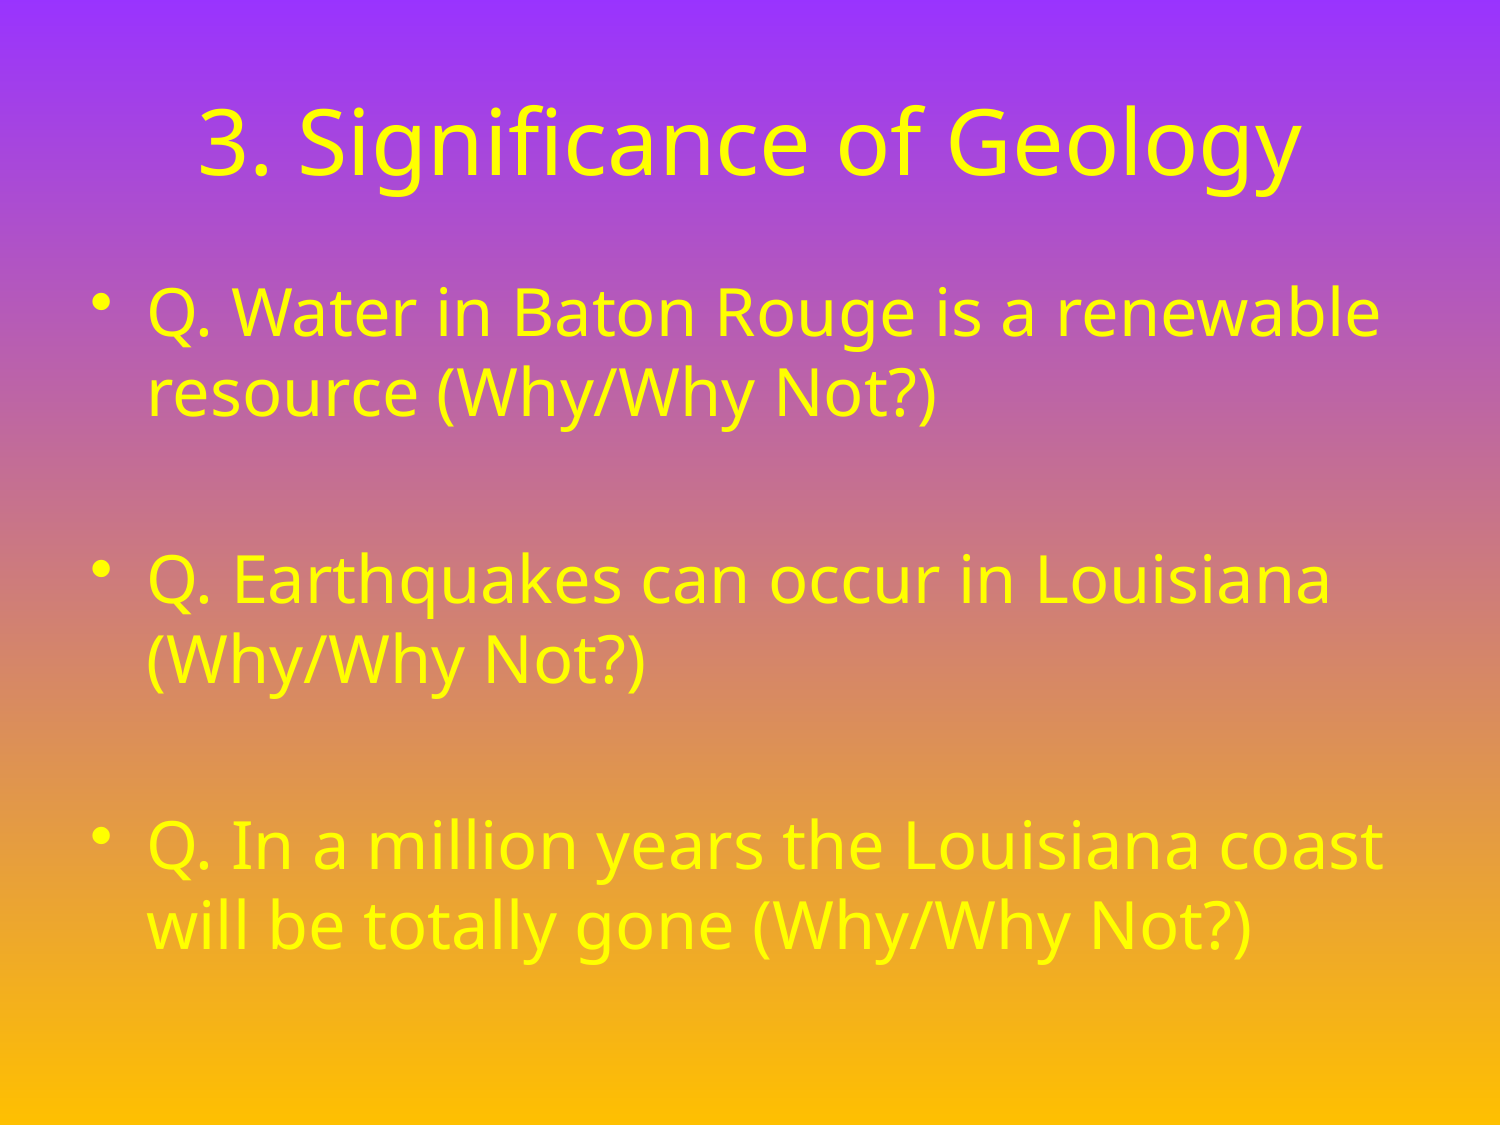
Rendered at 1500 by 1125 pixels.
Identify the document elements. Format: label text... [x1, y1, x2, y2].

title 3. Significance of Geology [74, 44, 1426, 233]
list Q. Water in Baton Rouge is a renewable resource (Why/Why Not?) Q. Earthquakes can occur in Louisiana (Why/Why Not?) Q. In a million years the Louisiana coast will be totally gone (Why/Why Not?) [74, 262, 1426, 1006]
